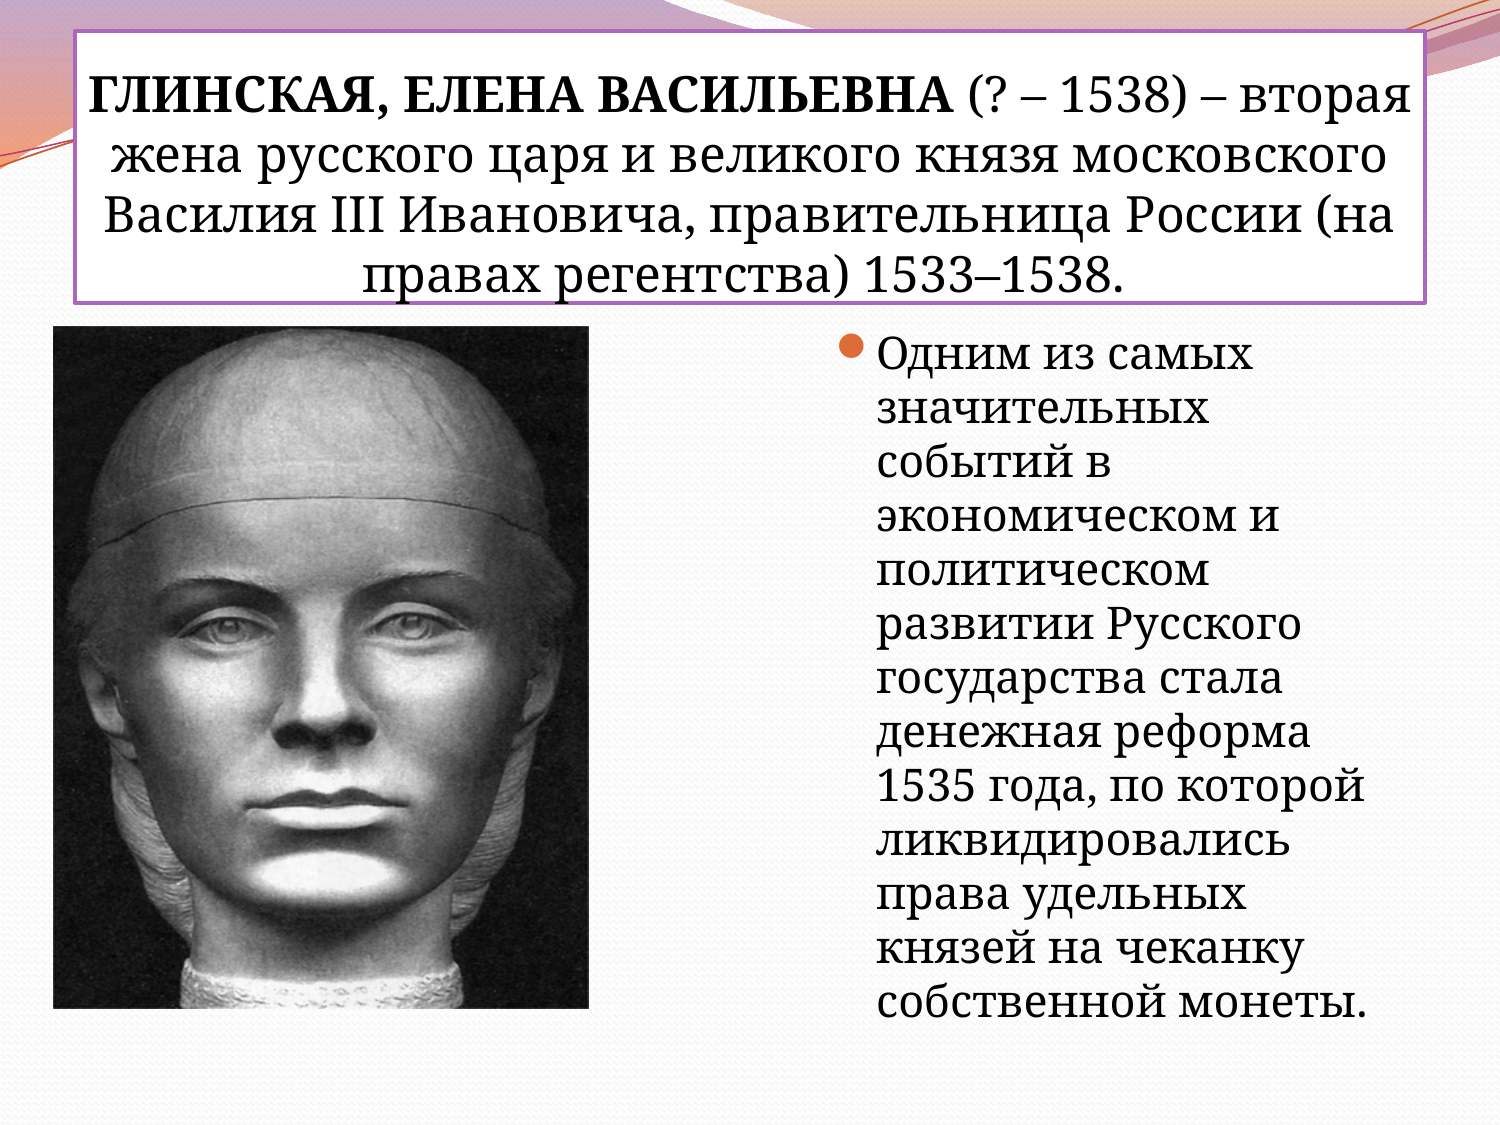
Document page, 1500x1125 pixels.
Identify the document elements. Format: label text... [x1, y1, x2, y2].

title ГЛИНСКАЯ, ЕЛЕНА ВАСИЛЬЕВНА (? – 1538) – вторая жена русского царя и великого князя московского Василия III Ивановича, правительница России (на правах регентства) 1533–1538. [73, 29, 1427, 305]
list Одним из самых значительных событий в экономическом и политическом развитии Русского государства стала денежная реформа 1535 года, по которой ликвидировались права удельных князей на чеканку собственной монеты. [820, 317, 1425, 1038]
picture [52, 326, 589, 1009]
